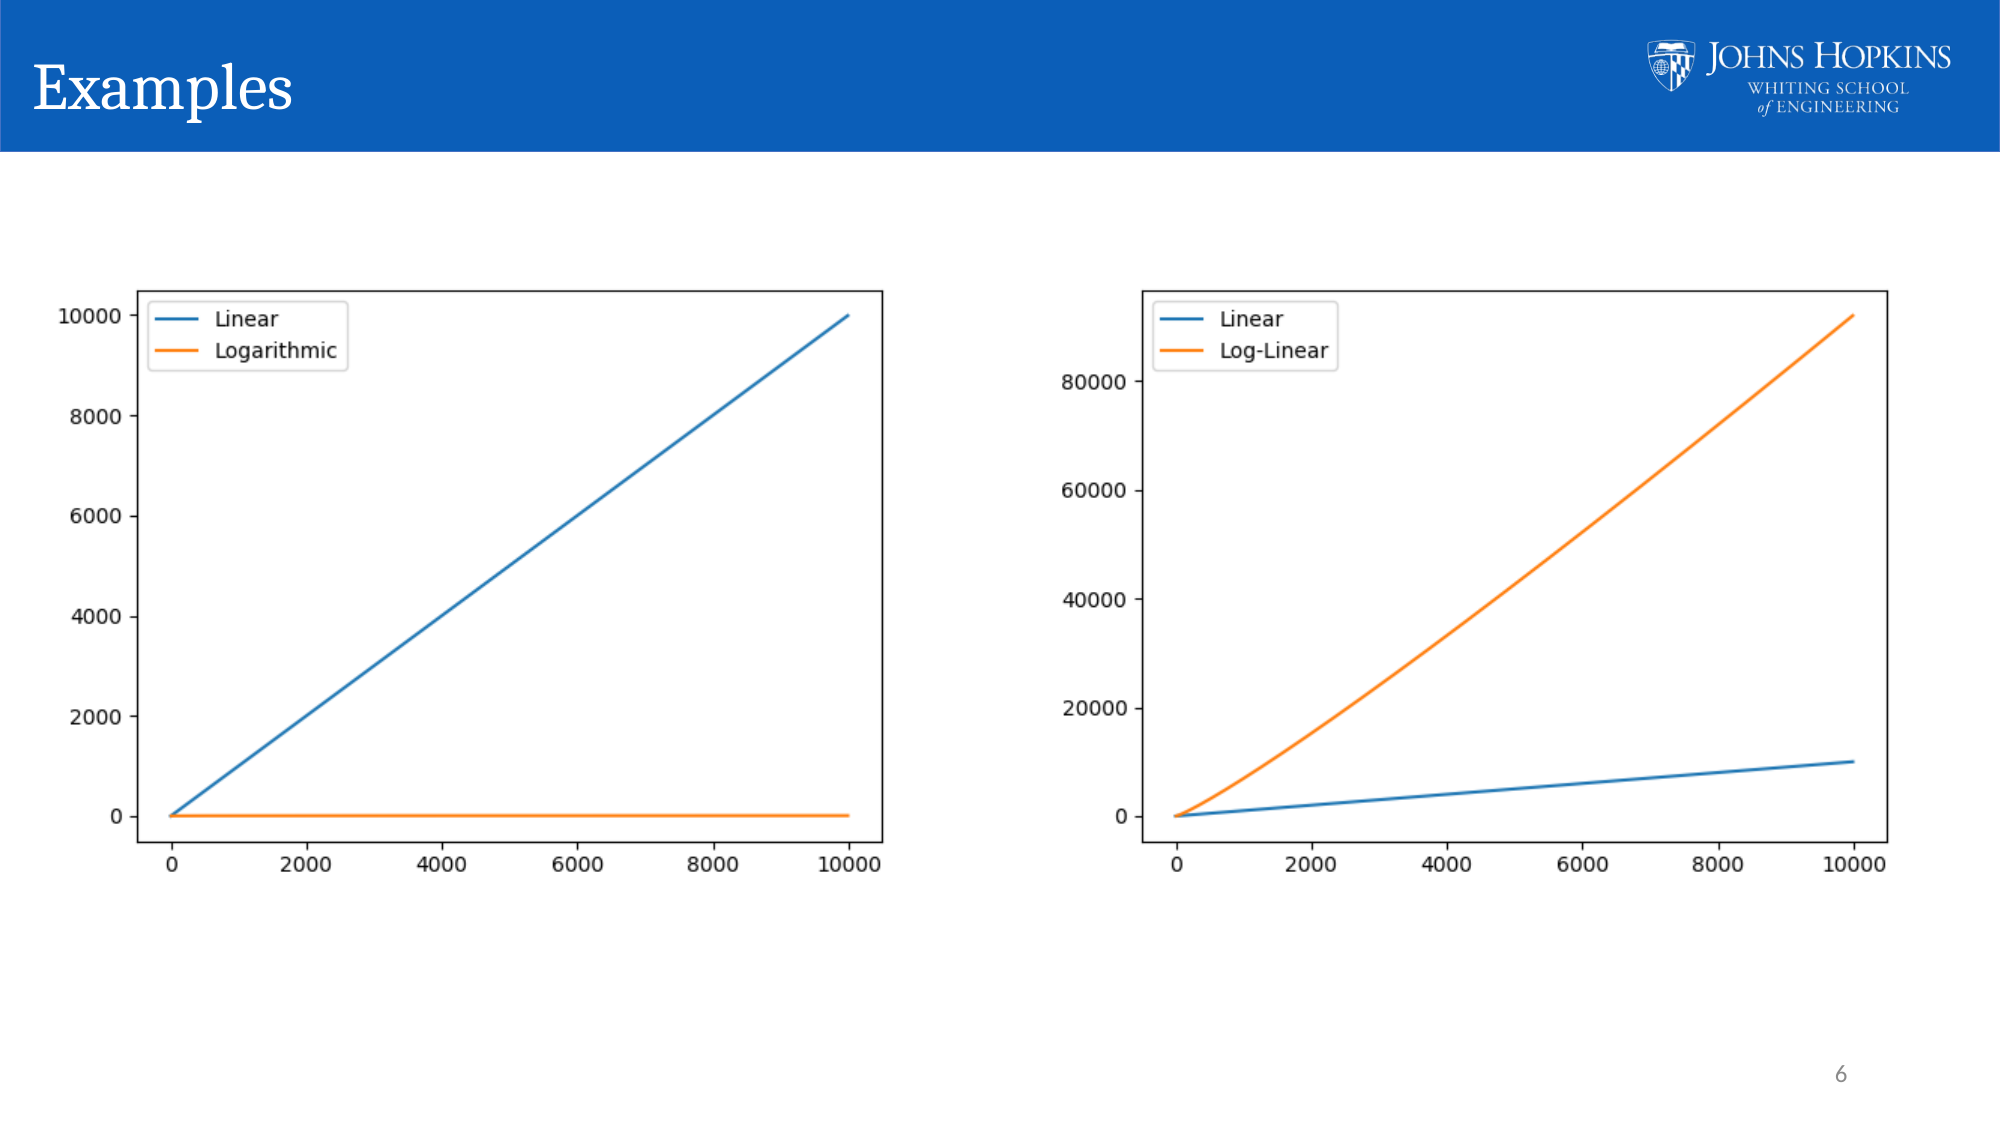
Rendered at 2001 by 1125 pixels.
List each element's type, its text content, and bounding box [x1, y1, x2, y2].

picture [1022, 205, 1983, 920]
slide_number 6 [1412, 1042, 1863, 1103]
title Examples [17, 27, 1631, 149]
picture [17, 205, 978, 920]
